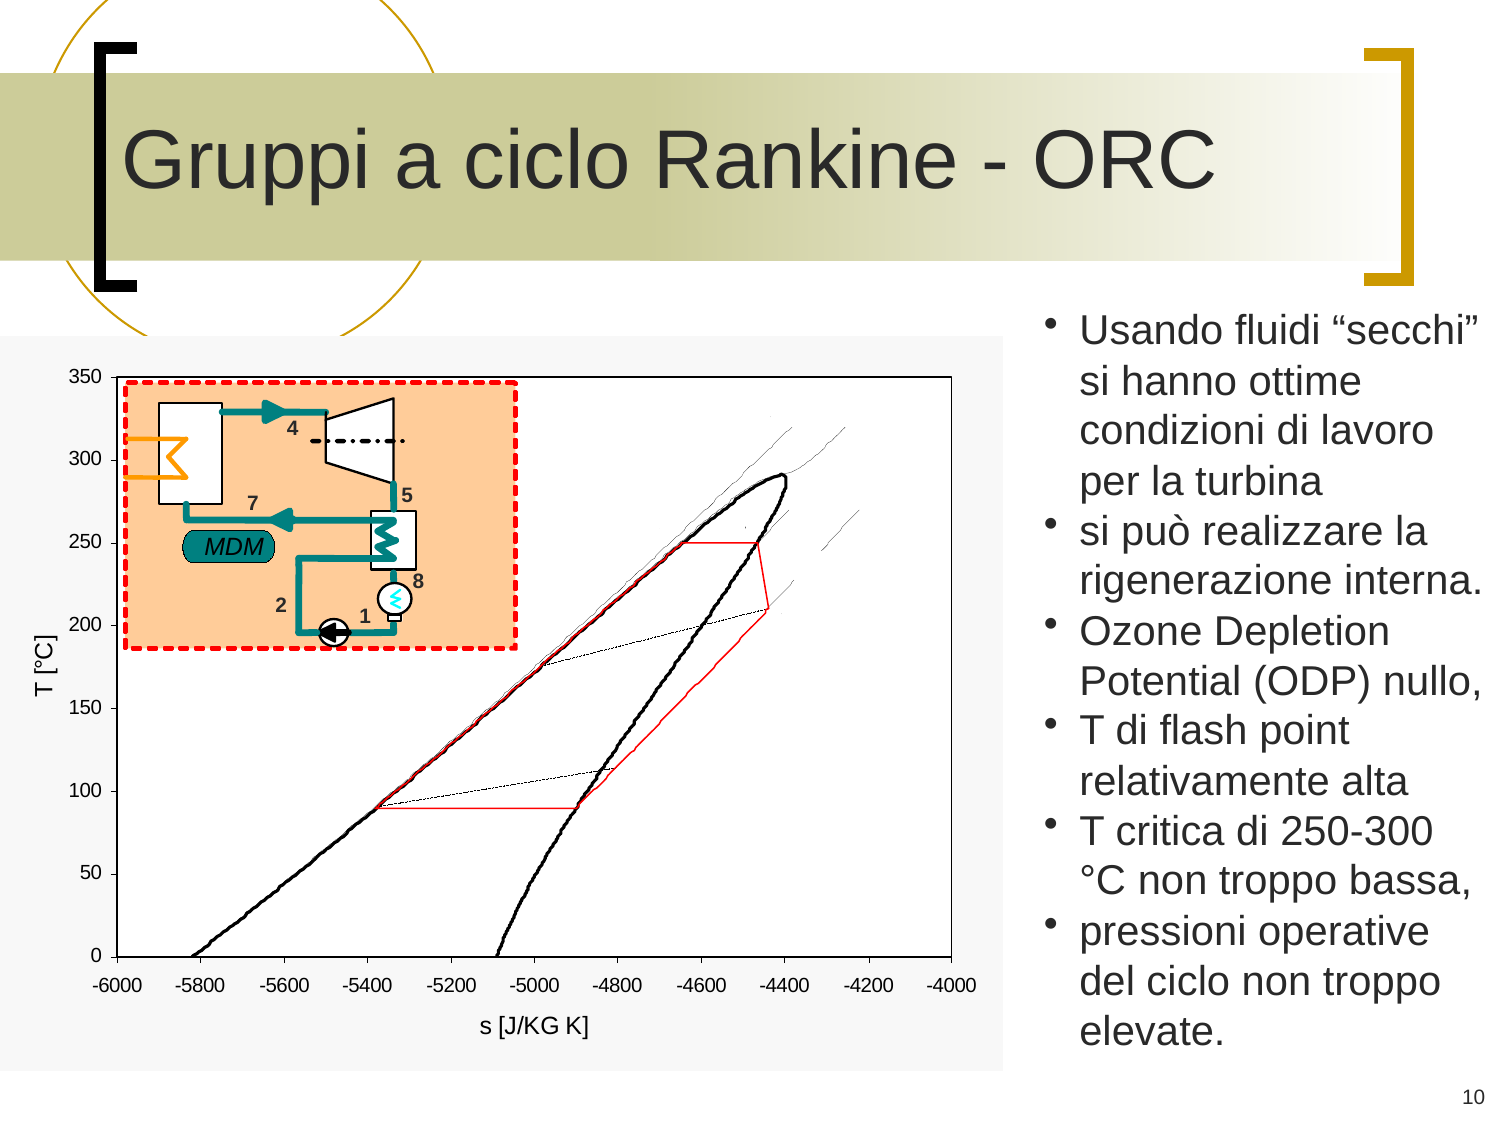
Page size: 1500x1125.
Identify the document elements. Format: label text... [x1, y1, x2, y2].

picture [0, 335, 1006, 1074]
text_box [123, 381, 517, 650]
text_box Usando fluidi “secchi” si hanno ottime condizioni di lavoro per la turbina si può realizzare la rigenerazione interna. Ozone Depletion Potential (ODP) nullo, T di flash point relativamente alta T critica di 250-300 °C non troppo bassa, pressioni operative del ciclo non troppo elevate. [1029, 295, 1500, 1061]
title Gruppi a ciclo Rankine - ORC [106, 97, 1424, 247]
slide_number 10 [1434, 1076, 1500, 1125]
